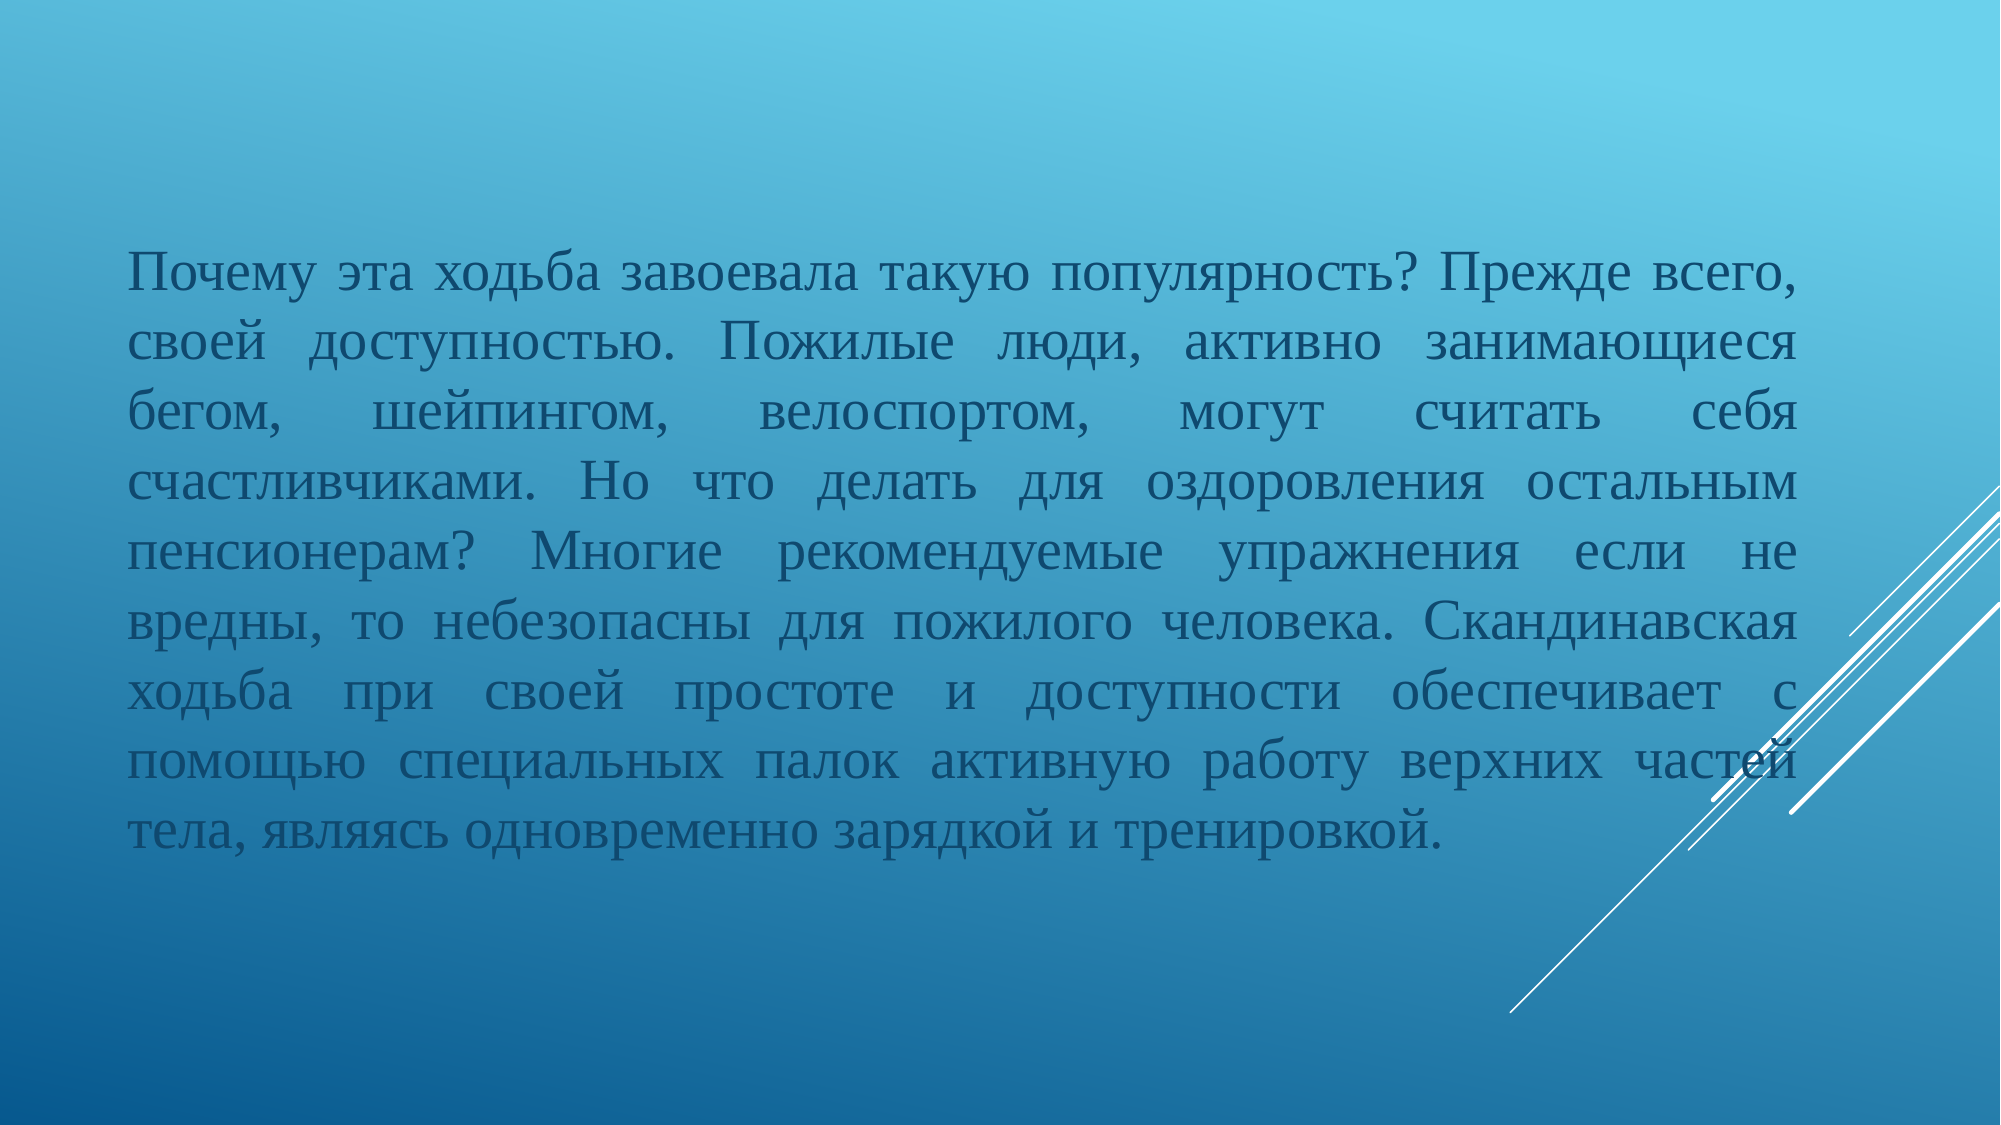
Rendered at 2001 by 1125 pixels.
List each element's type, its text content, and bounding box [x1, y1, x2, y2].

list Почему эта ходьба завоевала такую популярность? Прежде всего, своей доступностью. Пожилые люди, активно занимающиеся бегом, шейпингом, велоспортом, могут считать себя счастливчиками. Но что делать для оздоровления остальным пенсионерам? Многие рекомендуемые упражнения если не вредны, то небезопасны для пожилого человека. Скандинавская ходьба при своей простоте и доступности обеспечивает с помощью специальных палок активную работу верхних частей тела, являясь одновременно зарядкой и тренировкой. [112, 224, 1814, 984]
